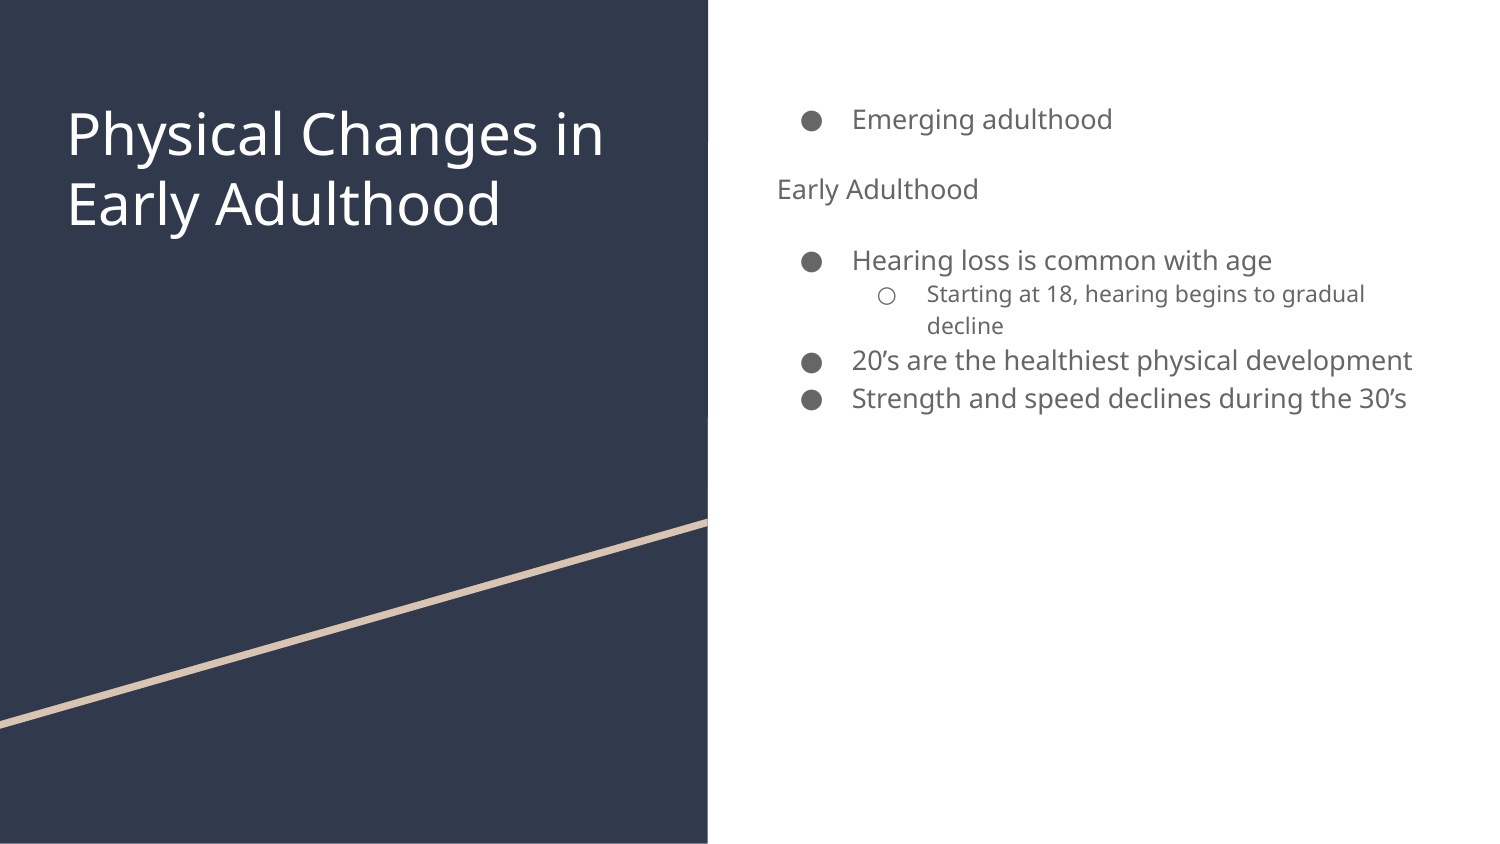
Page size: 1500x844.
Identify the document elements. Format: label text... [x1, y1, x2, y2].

title Physical Changes in Early Adulthood [51, 82, 660, 494]
list Emerging adulthood Early Adulthood Hearing loss is common with age Starting at 18, hearing begins to gradual decline 20’s are the healthiest physical development Strength and speed declines during the 30’s [761, 82, 1446, 755]
